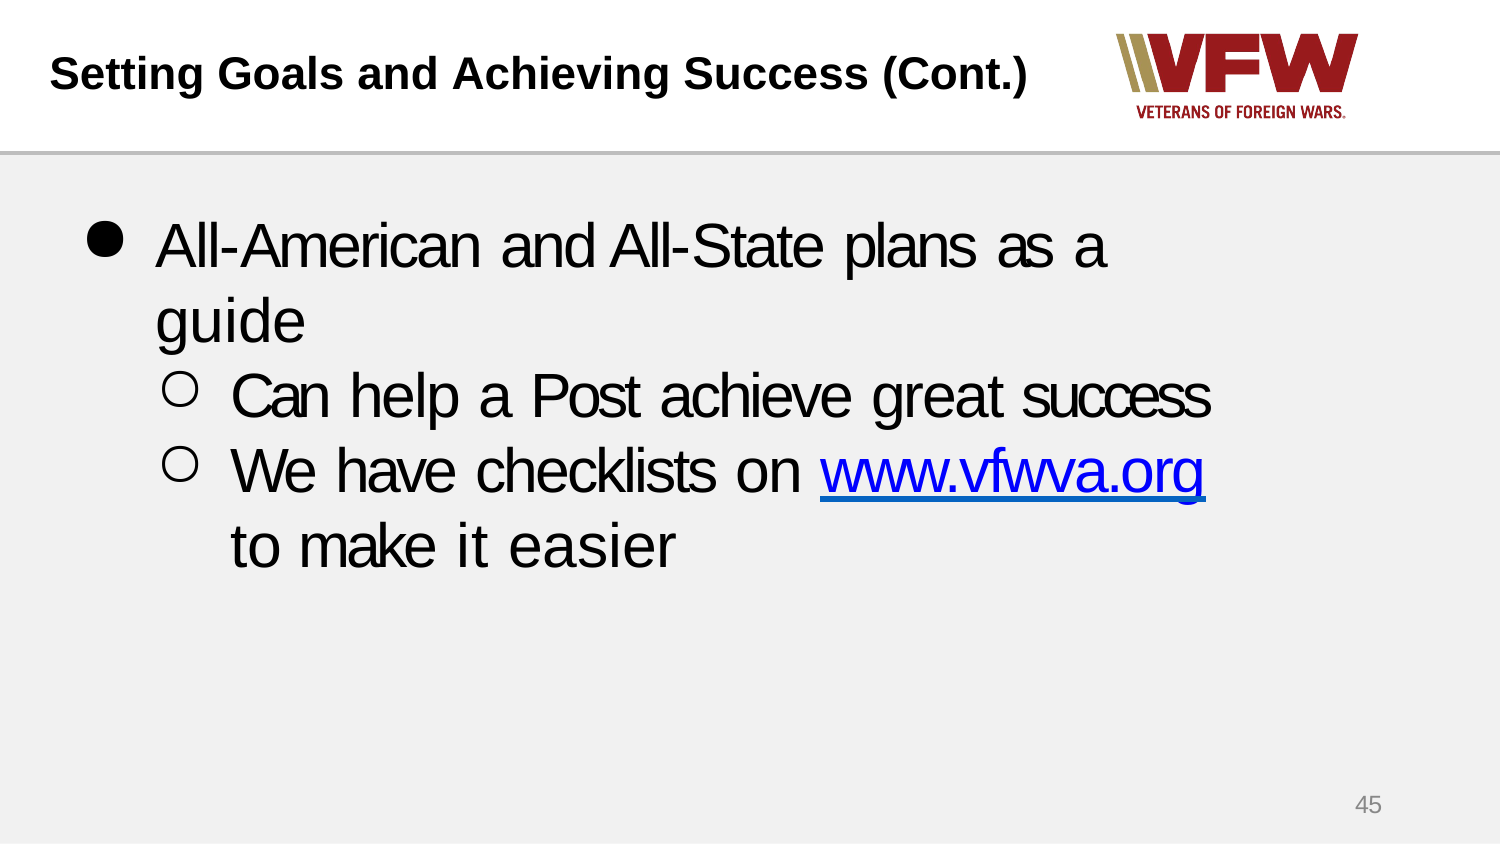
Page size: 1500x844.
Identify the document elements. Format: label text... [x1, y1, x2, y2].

title Setting Goals and Achieving Success (Cont.) [47, 41, 1030, 185]
picture [1115, 33, 1359, 119]
text_box All-American and All-State plans as a guide Can help a Post achieve great success We have checklists on www.vfwva.org to make it easier [78, 202, 1264, 580]
text_box 45 [1352, 786, 1385, 819]
